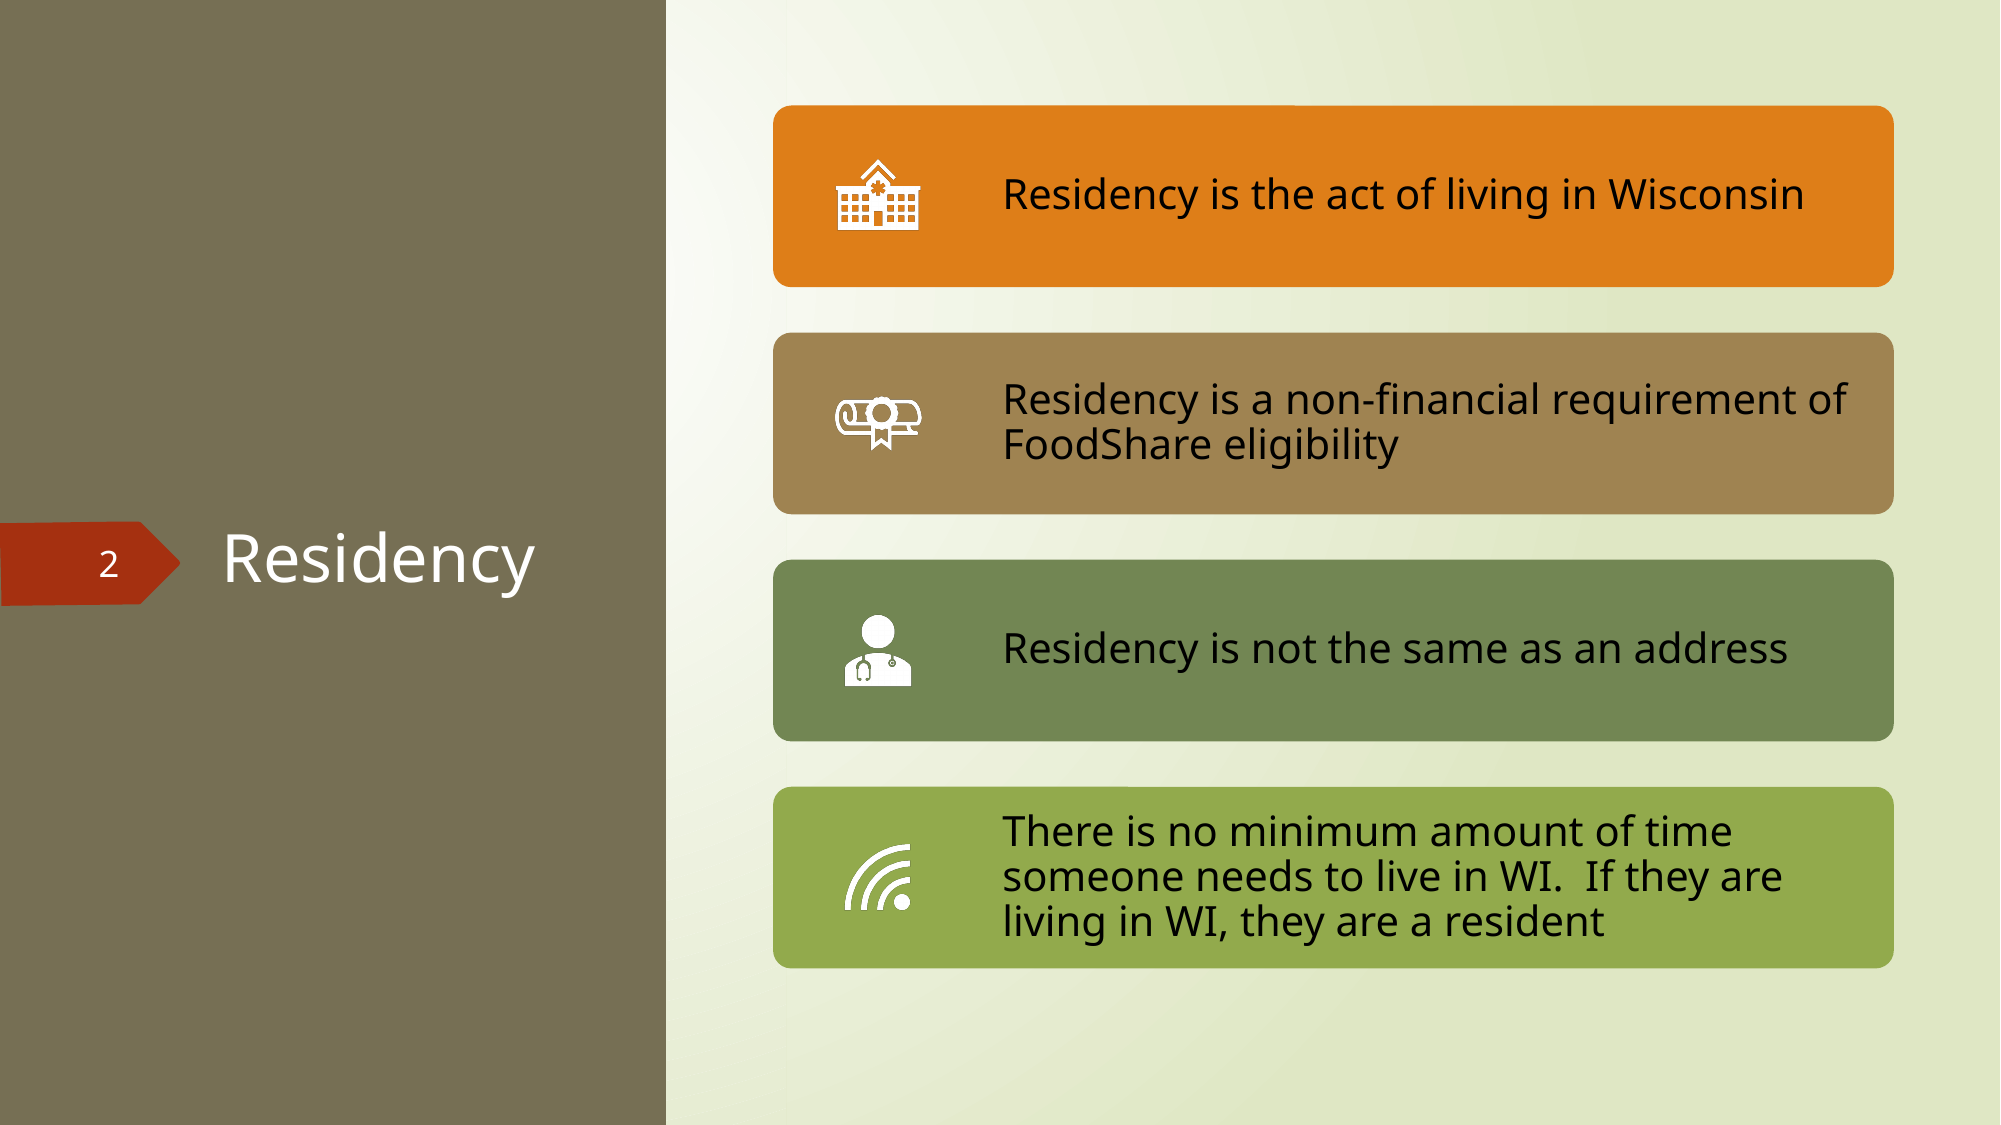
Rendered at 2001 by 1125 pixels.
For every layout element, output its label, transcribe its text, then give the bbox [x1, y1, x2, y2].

text_box [0, 521, 181, 606]
title Residency [206, 508, 610, 1006]
text_box [785, 0, 2000, 1125]
text_box [0, 0, 667, 1125]
slide_number 2 [6, 534, 135, 595]
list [772, 104, 1895, 970]
